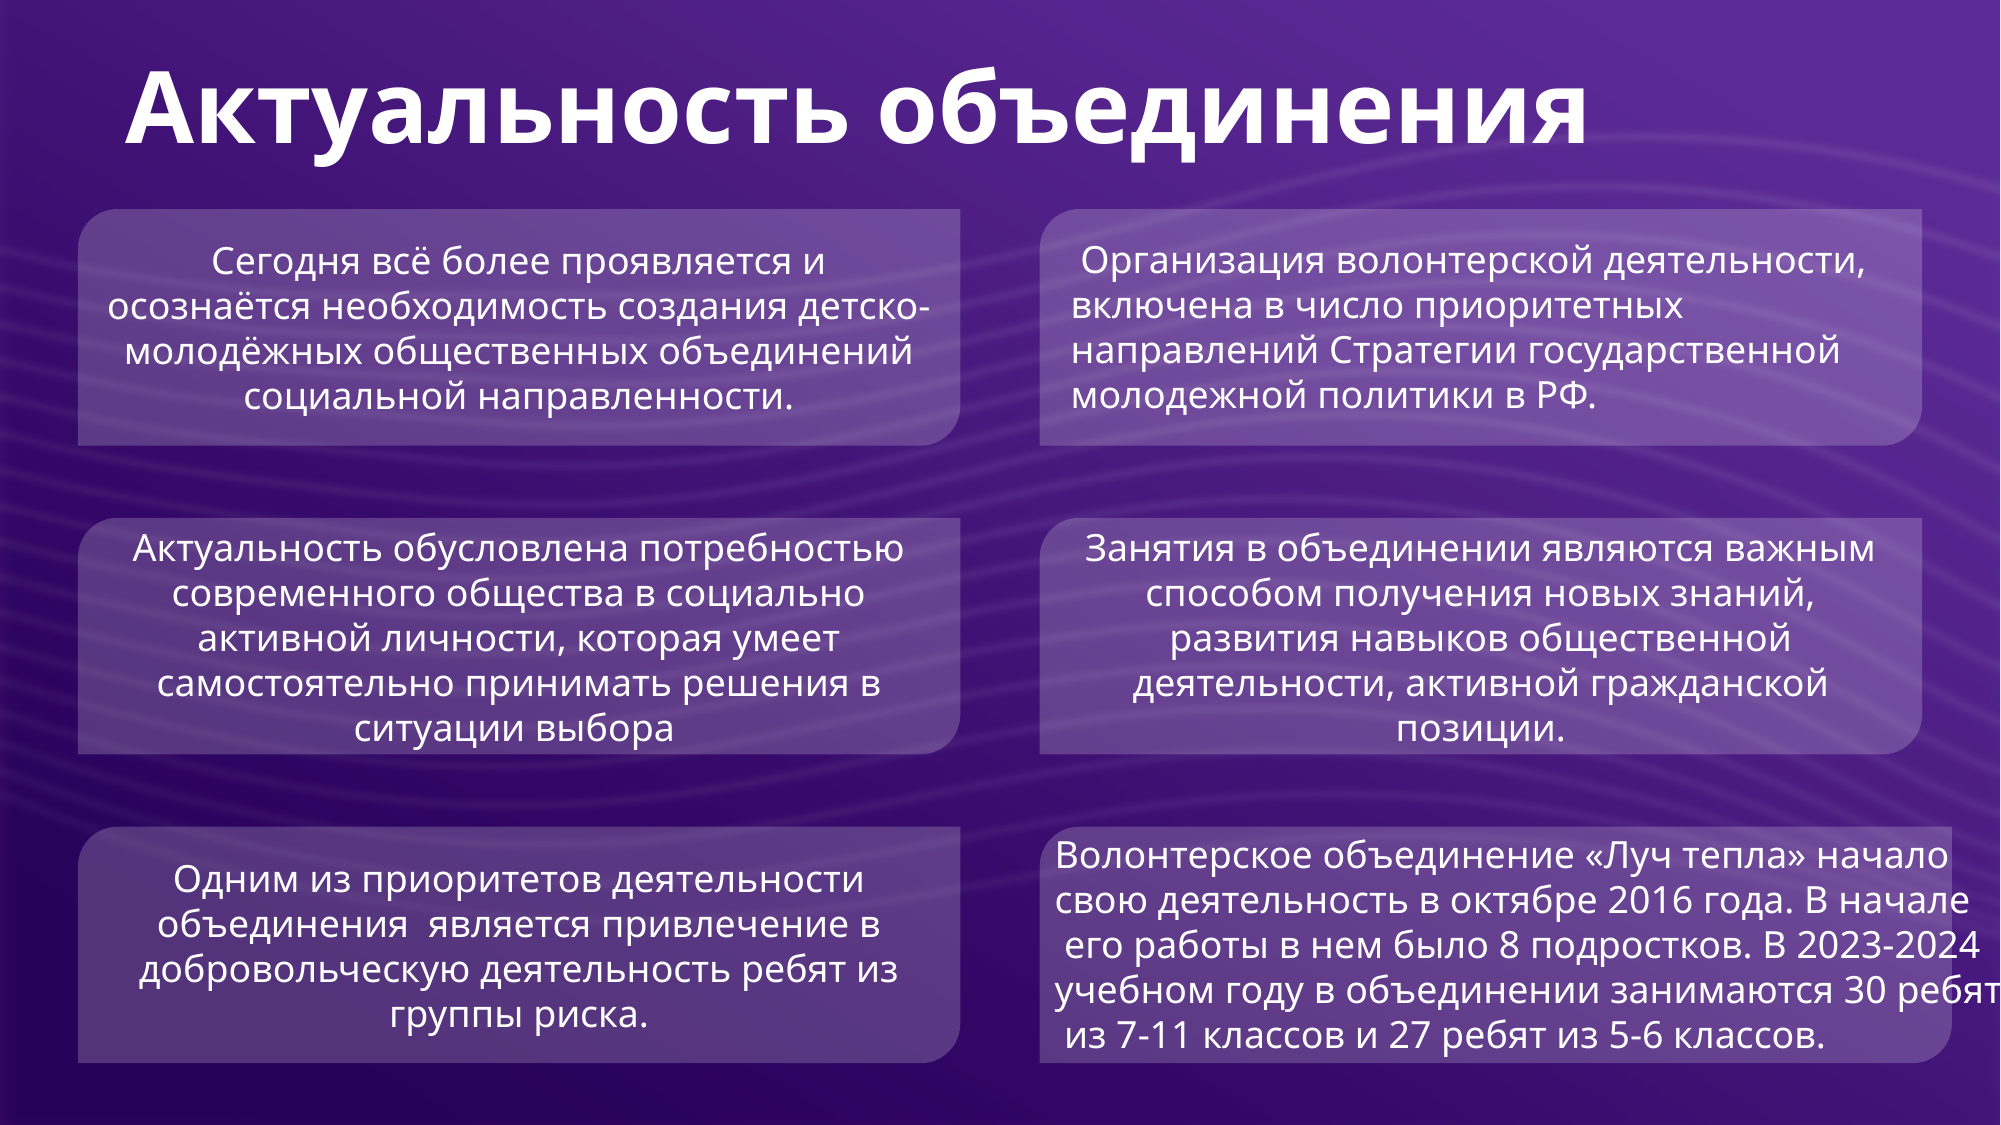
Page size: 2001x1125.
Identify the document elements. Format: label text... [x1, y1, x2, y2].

text_box [1038, 207, 1924, 447]
text_box Сегодня всё более проявляется и осознаётся необходимость создания детско-молодёжных общественных объединений социальной направленности. [76, 207, 962, 447]
text_box Организация волонтерской деятельности, включена в число приоритетных направлений Стратегии государственной молодежной политики в РФ. [1055, 228, 1939, 424]
text_box [1072, 537, 1923, 598]
text_box [110, 228, 961, 284]
text_box Актуальность обусловлена потребностью современного общества в социально активной личности, которая умеет самостоятельно принимать решения в ситуации выбора [76, 516, 962, 756]
text_box Занятия в объединении являются важным способом получения новых знаний, развития навыков общественной деятельности, активной гражданской позиции. [1038, 516, 1924, 756]
text_box Одним из приоритетов деятельности объединения является привлечение в добровольческую деятельность ребят из группы риска. [76, 825, 962, 1065]
picture [0, 0, 2001, 1125]
text_box Волонтерское объединение «Луч тепла» начало свою деятельность в октябре 2016 года. В начале его работы в нем было 8 подростков. В 2023-2024 учебном году в объединении занимаются 30 ребят из 7-11 классов и 27 ребят из 5-6 классов. [1039, 823, 2000, 1064]
text_box [94, 517, 945, 578]
text_box [94, 846, 945, 907]
title Актуальность объединения [58, 43, 1784, 180]
